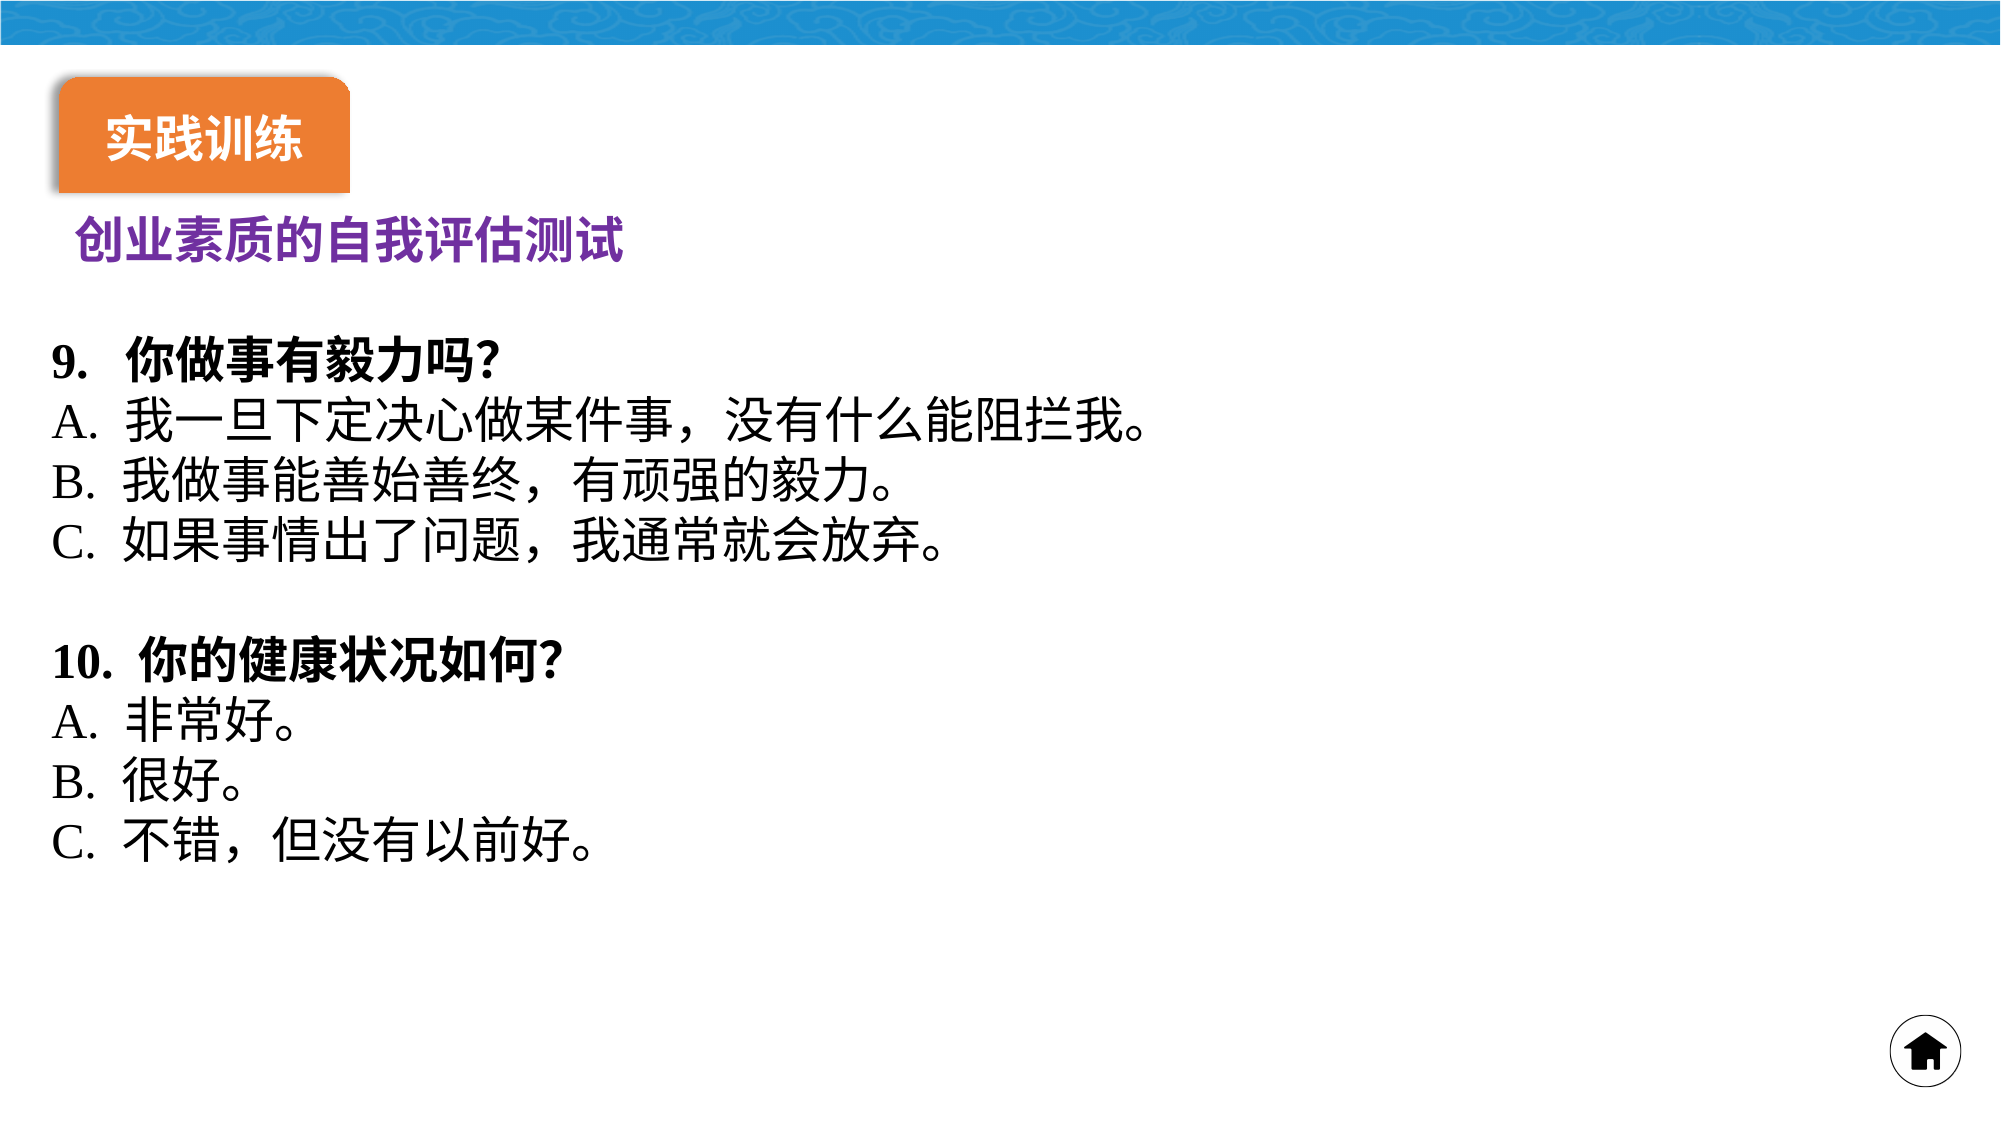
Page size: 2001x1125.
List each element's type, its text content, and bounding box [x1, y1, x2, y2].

picture [2, 0, 2000, 1023]
picture [1880, 1005, 1971, 1097]
text_box 创业素质的自我评估测试 9. 你做事有毅力吗？ A. 我一旦下定决心做某件事，没有什么能阻拦我。 B. 我做事能善始善终，有顽强的毅力。 C. 如果事情出了问题，我通常就会放弃。 10. 你的健康状况如何？ A. 非常好。 B. 很好。 C. 不错，但没有以前好。 [36, 201, 977, 876]
text_box 创业素质的自我评估测试 9. 你做事有毅力吗？ A. 我一旦下定决心做某件事，没有什么能阻拦我。 B. 我做事能善始善终，有顽强的毅力。 C. 如果事情出了问题，我通常就会放弃。 10. 你的健康状况如何？ A. 非常好。 B. 很好。 C. 不错，但没有以前好。 [1023, 201, 1977, 876]
text_box 实践训练 [59, 77, 350, 193]
